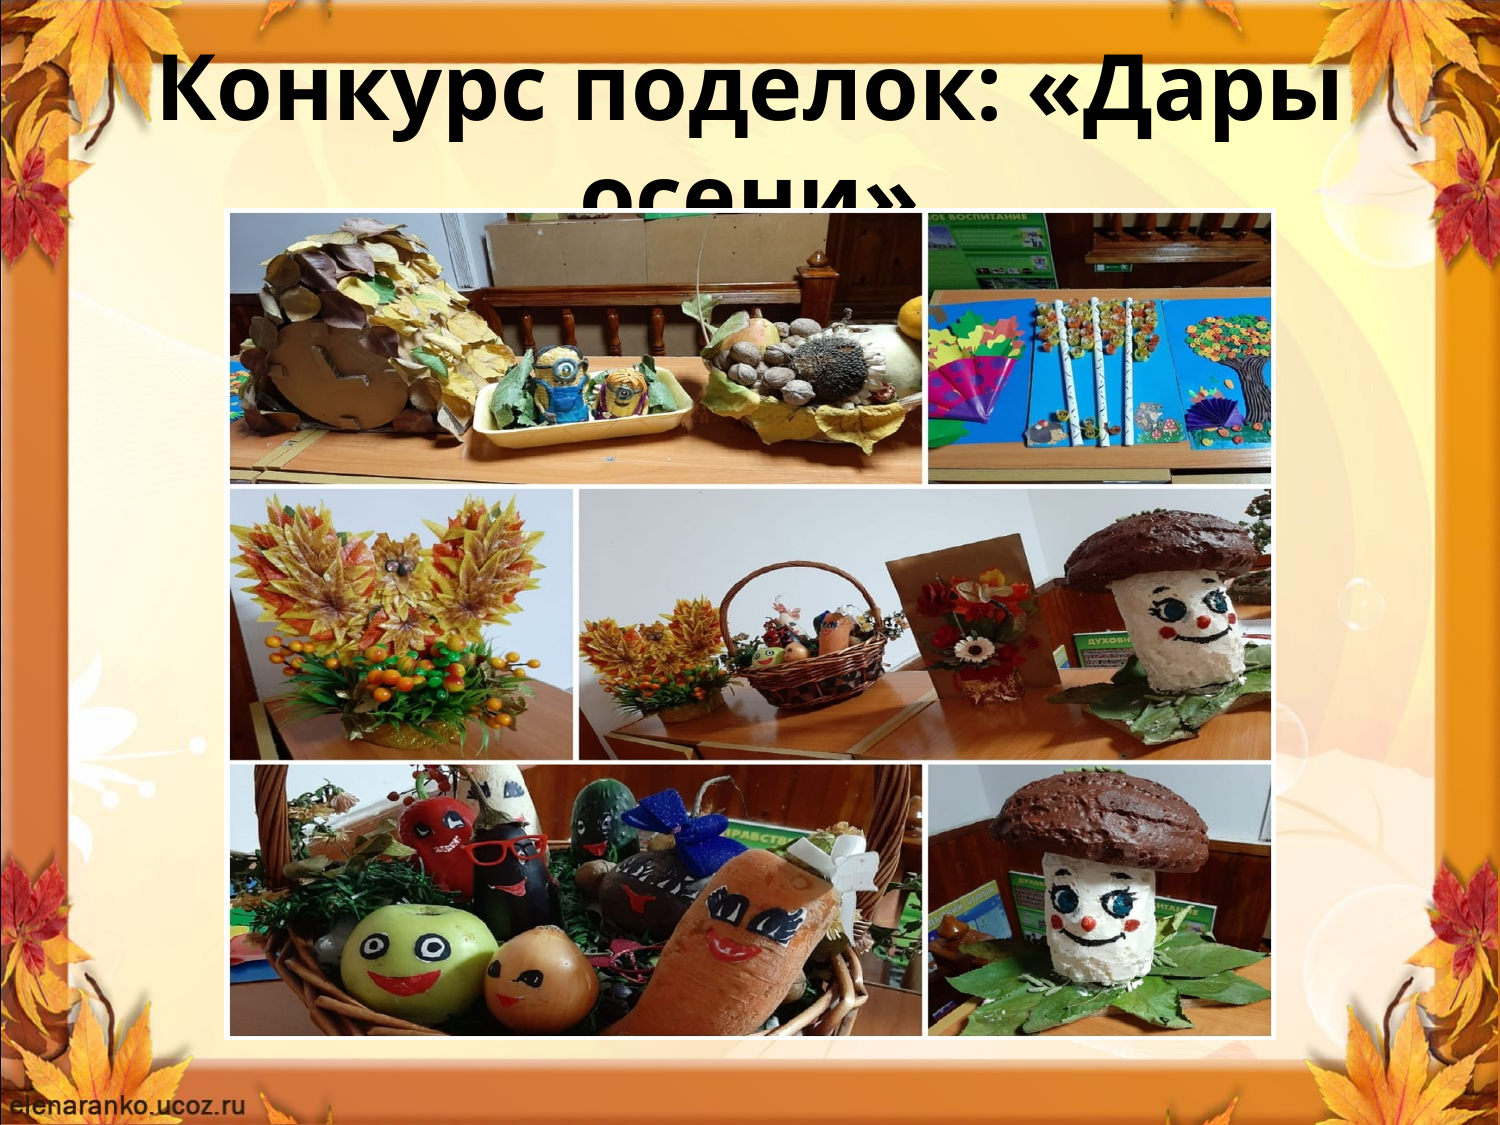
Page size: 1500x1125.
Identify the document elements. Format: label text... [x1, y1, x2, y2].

picture [0, 0, 1500, 1125]
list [224, 207, 1276, 1041]
title Конкурс поделок: «Дары осени» [75, 45, 1425, 233]
